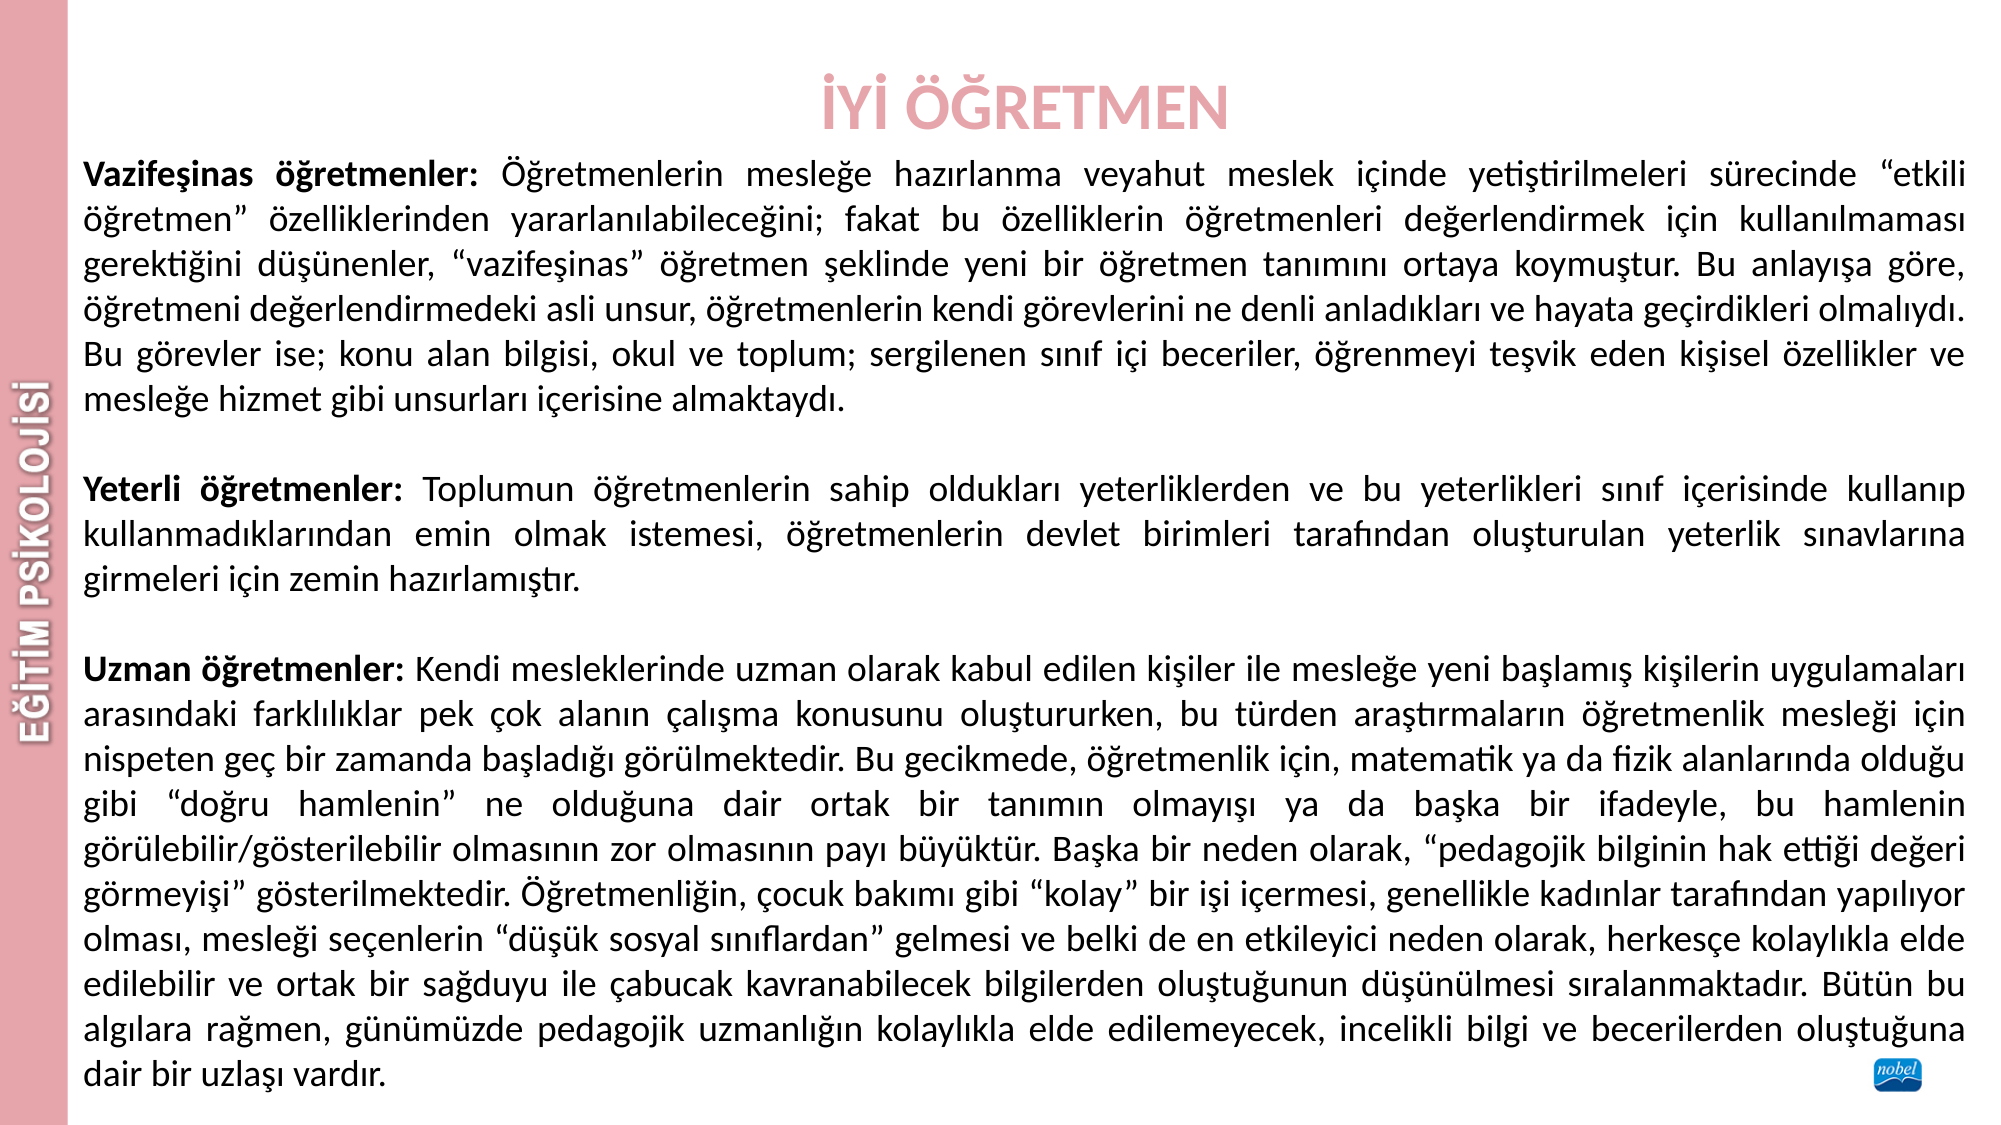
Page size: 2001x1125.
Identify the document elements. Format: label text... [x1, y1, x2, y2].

text_box İYİ ÖĞRETMEN [805, 55, 1246, 142]
picture [0, 0, 2001, 1125]
text_box Vazifeşinas öğretmenler: Öğretmenlerin mesleğe hazırlanma veyahut meslek içinde yetiştirilmeleri sürecinde “etkili öğretmen” özelliklerinden yararlanılabileceğini; fakat bu özelliklerin öğretmenleri değerlendirmek için kullanılmaması gerektiğini düşünenler, “vazifeşinas” öğretmen şeklinde yeni bir öğretmen tanımını ortaya koymuştur. Bu anlayışa göre, öğretmeni değerlendirmedeki asli unsur, öğretmenlerin kendi görevlerini ne denli anladıkları ve hayata geçirdikleri olmalıydı. Bu görevler ise; konu alan bilgisi, okul ve toplum; sergilenen sınıf içi beceriler, öğrenmeyi teşvik eden kişisel özellikler ve mesleğe hizmet gibi unsurları içerisine almaktaydı. Yeterli öğretmenler: Toplumun öğretmenlerin sahip oldukları yeterliklerden ve bu yeterlikleri sınıf içerisinde kullanıp kullanmadıklarından emin olmak istemesi, öğretmenlerin devlet birimleri tarafından oluşturulan yeterlik sınavlarına girmeleri için zemin hazırlamıştır. Uzman öğretmenler: Kendi mesleklerinde uzman olarak kabul edilen kişiler ile mesleğe yeni başlamış kişilerin uygulamaları arasındaki farklılıklar pek çok alanın çalışma konusunu oluştururken, bu türden araştırmaların öğretmenlik mesleği için nispeten geç bir zamanda başladığı görülmektedir. Bu gecikmede, öğretmenlik için, matematik ya da fizik alanlarında olduğu gibi “doğru hamlenin” ne olduğuna dair ortak bir tanımın olmayışı ya da başka bir ifadeyle, bu hamlenin görülebilir/gösterilebilir olmasının zor olmasının payı büyüktür. Başka bir neden olarak, “pedagojik bilginin hak ettiği değeri görmeyişi” gösterilmektedir. Öğretmenliğin, çocuk bakımı gibi “kolay” bir işi içermesi, genellikle kadınlar tarafından yapılıyor olması, mesleği seçenlerin “düşük sosyal sınıflardan” gelmesi ve belki de en etkileyici neden olarak, herkesçe kolaylıkla elde edilebilir ve ortak bir sağduyu ile çabucak kavranabilecek bilgilerden oluştuğunun düşünülmesi sıralanmaktadır. Bütün bu algılara rağmen, günümüzde pedagojik uzmanlığın kolaylıkla elde edilemeyecek, incelikli bilgi ve becerilerden oluştuğuna dair bir uzlaşı vardır. [68, 142, 1983, 1102]
